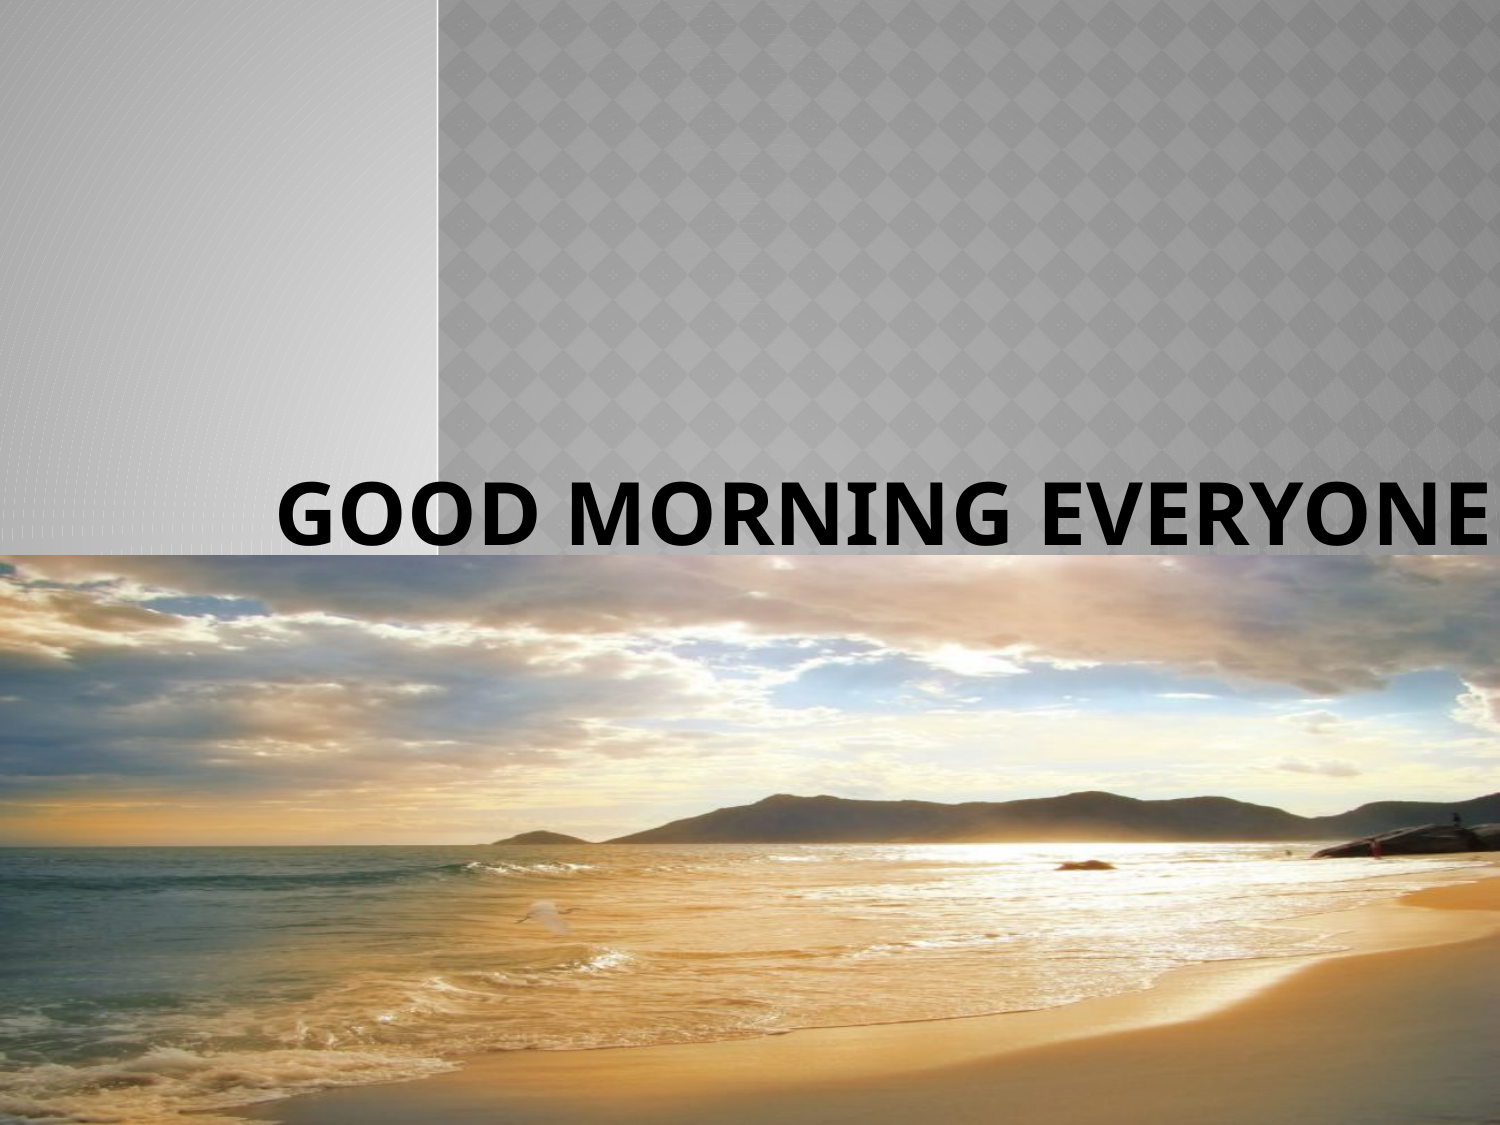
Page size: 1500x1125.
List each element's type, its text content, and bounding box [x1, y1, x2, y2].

title Good Morning Everyone [0, 0, 1500, 554]
picture [0, 554, 1500, 1125]
